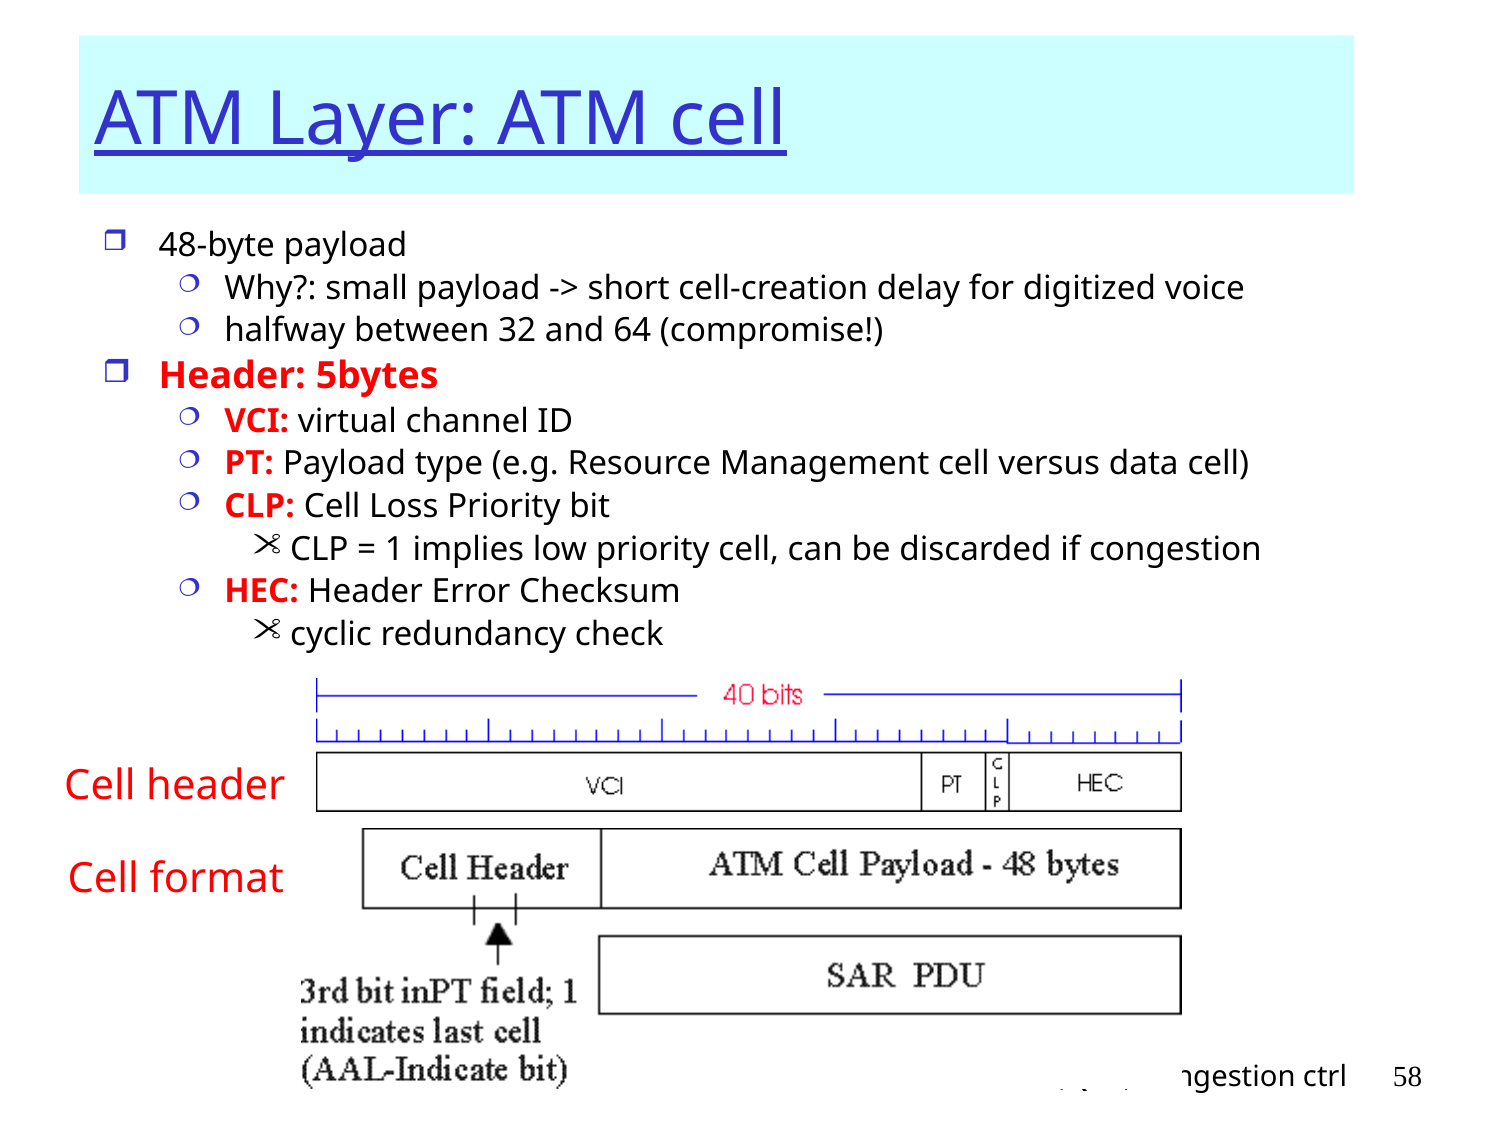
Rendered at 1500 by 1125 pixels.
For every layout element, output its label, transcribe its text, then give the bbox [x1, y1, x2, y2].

text_box Cell format [52, 843, 296, 908]
picture [301, 828, 1182, 1089]
title ATM Layer: ATM cell [78, 35, 1355, 194]
picture [315, 678, 1182, 812]
slide_number 58 [1362, 1049, 1438, 1125]
footer Multimedia+ATM;QoS, Congestion ctrl [708, 1049, 1362, 1125]
text_box Cell header [49, 750, 301, 816]
list 48-byte payload Why?: small payload -> short cell-creation delay for digitized voice halfway between 32 and 64 (compromise!) Header: 5bytes VCI: virtual channel ID PT: Payload type (e.g. Resource Management cell versus data cell) CLP: Cell Loss Priority bit CLP = 1 implies low priority cell, can be discarded if congestion HEC: Header Error Checksum cyclic redundancy check [87, 220, 1361, 698]
